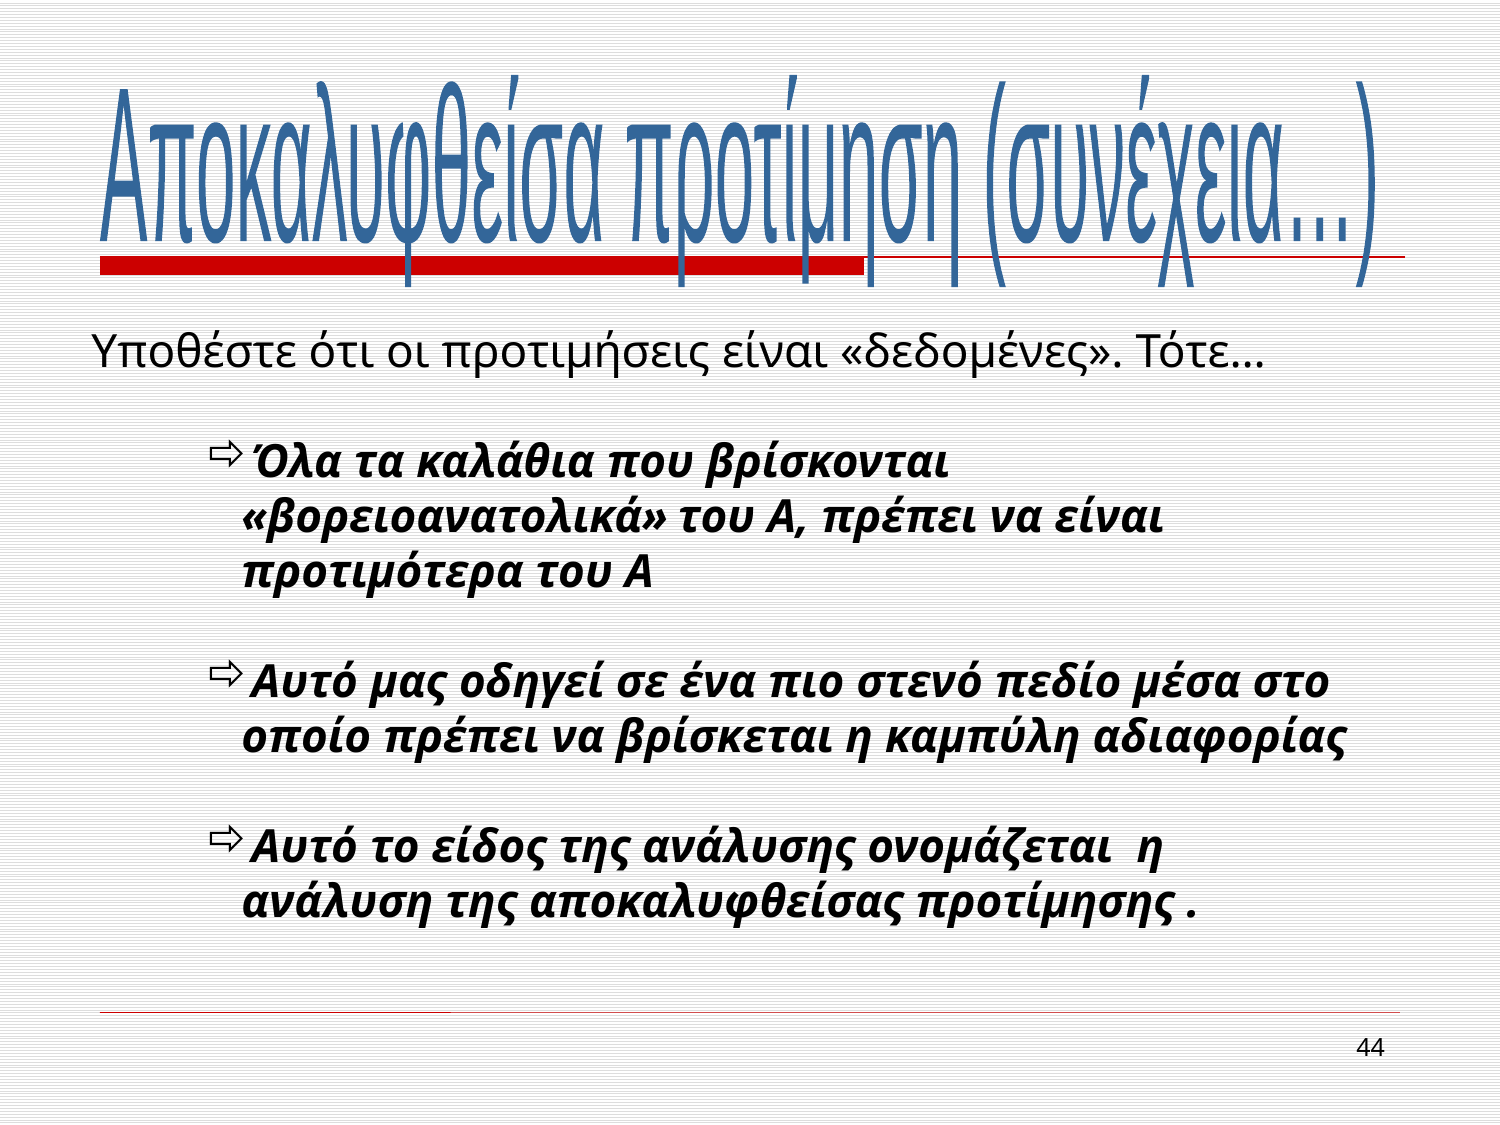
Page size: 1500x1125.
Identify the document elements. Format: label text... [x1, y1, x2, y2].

slide_number 44 [1074, 1024, 1401, 1103]
text_box Υποθέστε ότι οι προτιμήσεις είναι «δεδομένες». Τότε… Όλα τα καλάθια που βρίσκονται «βορειοανατολικά» του Α, πρέπει να είναι προτιμότερα του Α Αυτό μας οδηγεί σε ένα πιο στενό πεδίο μέσα στο οποίο πρέπει να βρίσκεται η καμπύλη αδιαφορίας Αυτό το είδος της ανάλυσης ονομάζεται η ανάλυση της αποκαλυφθείσας προτίμησης . [76, 314, 1367, 1074]
